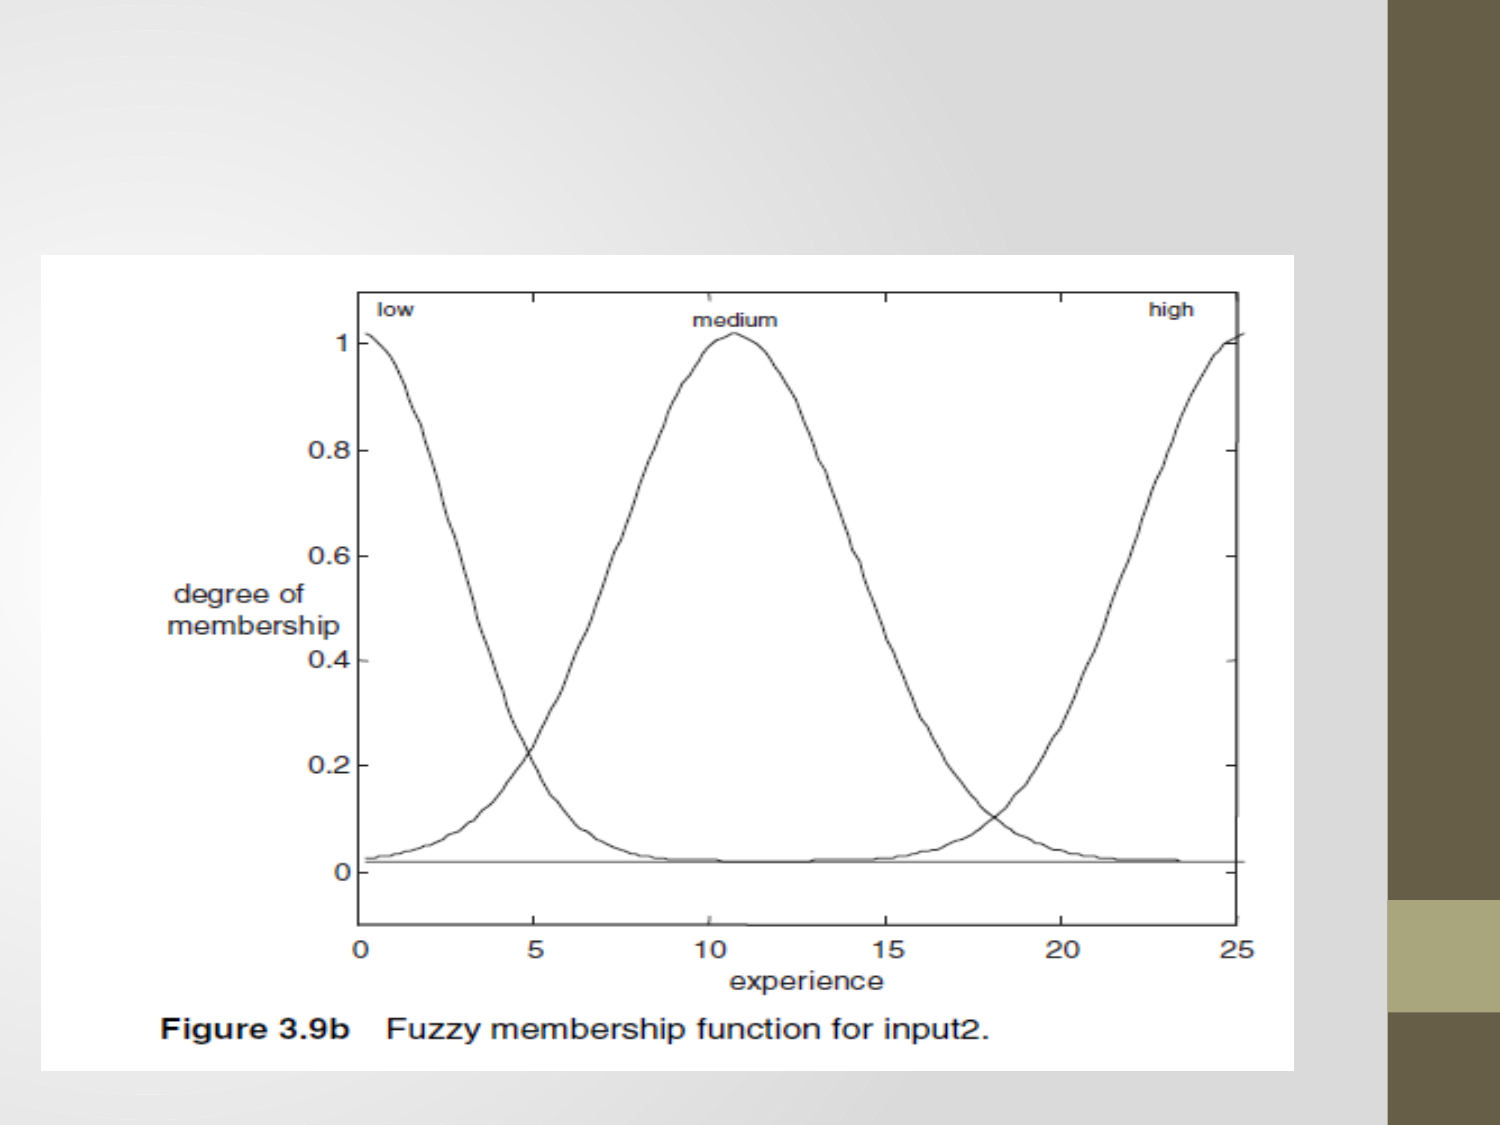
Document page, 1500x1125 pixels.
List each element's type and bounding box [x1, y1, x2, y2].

list [40, 254, 1294, 1071]
